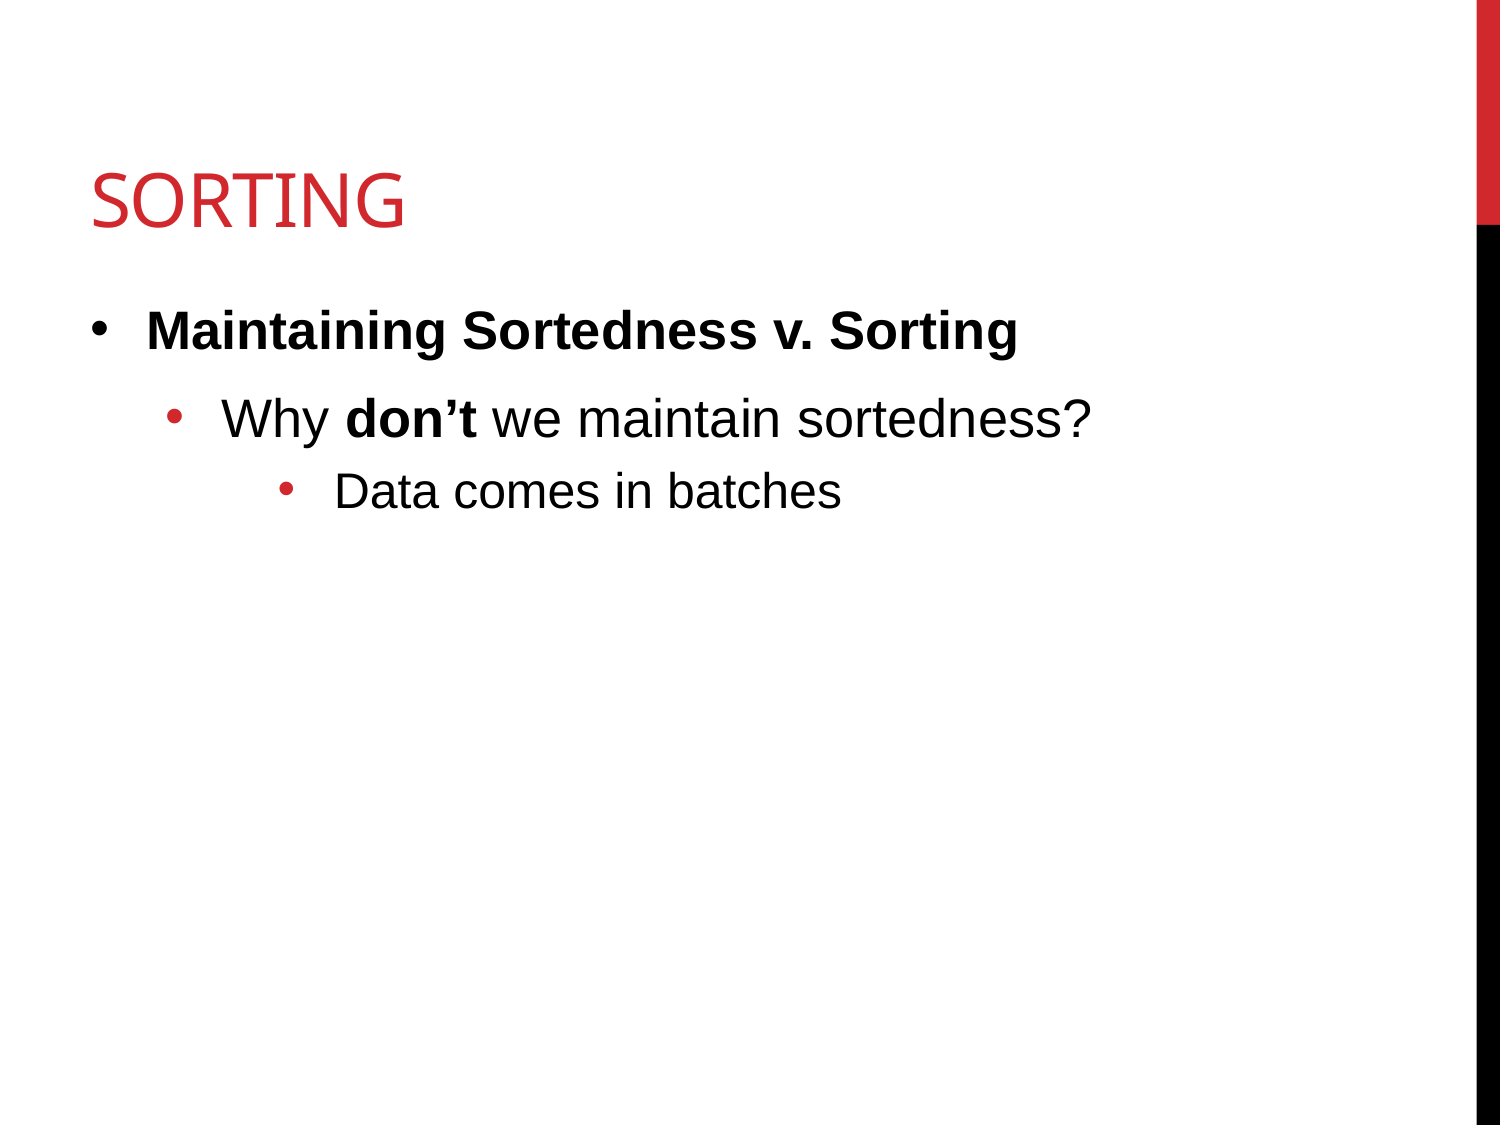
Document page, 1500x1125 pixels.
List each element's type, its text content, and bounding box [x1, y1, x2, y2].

list Maintaining Sortedness v. Sorting Why don’t we maintain sortedness? Data comes in batches [75, 287, 1325, 1052]
title Sorting [75, 25, 1325, 250]
